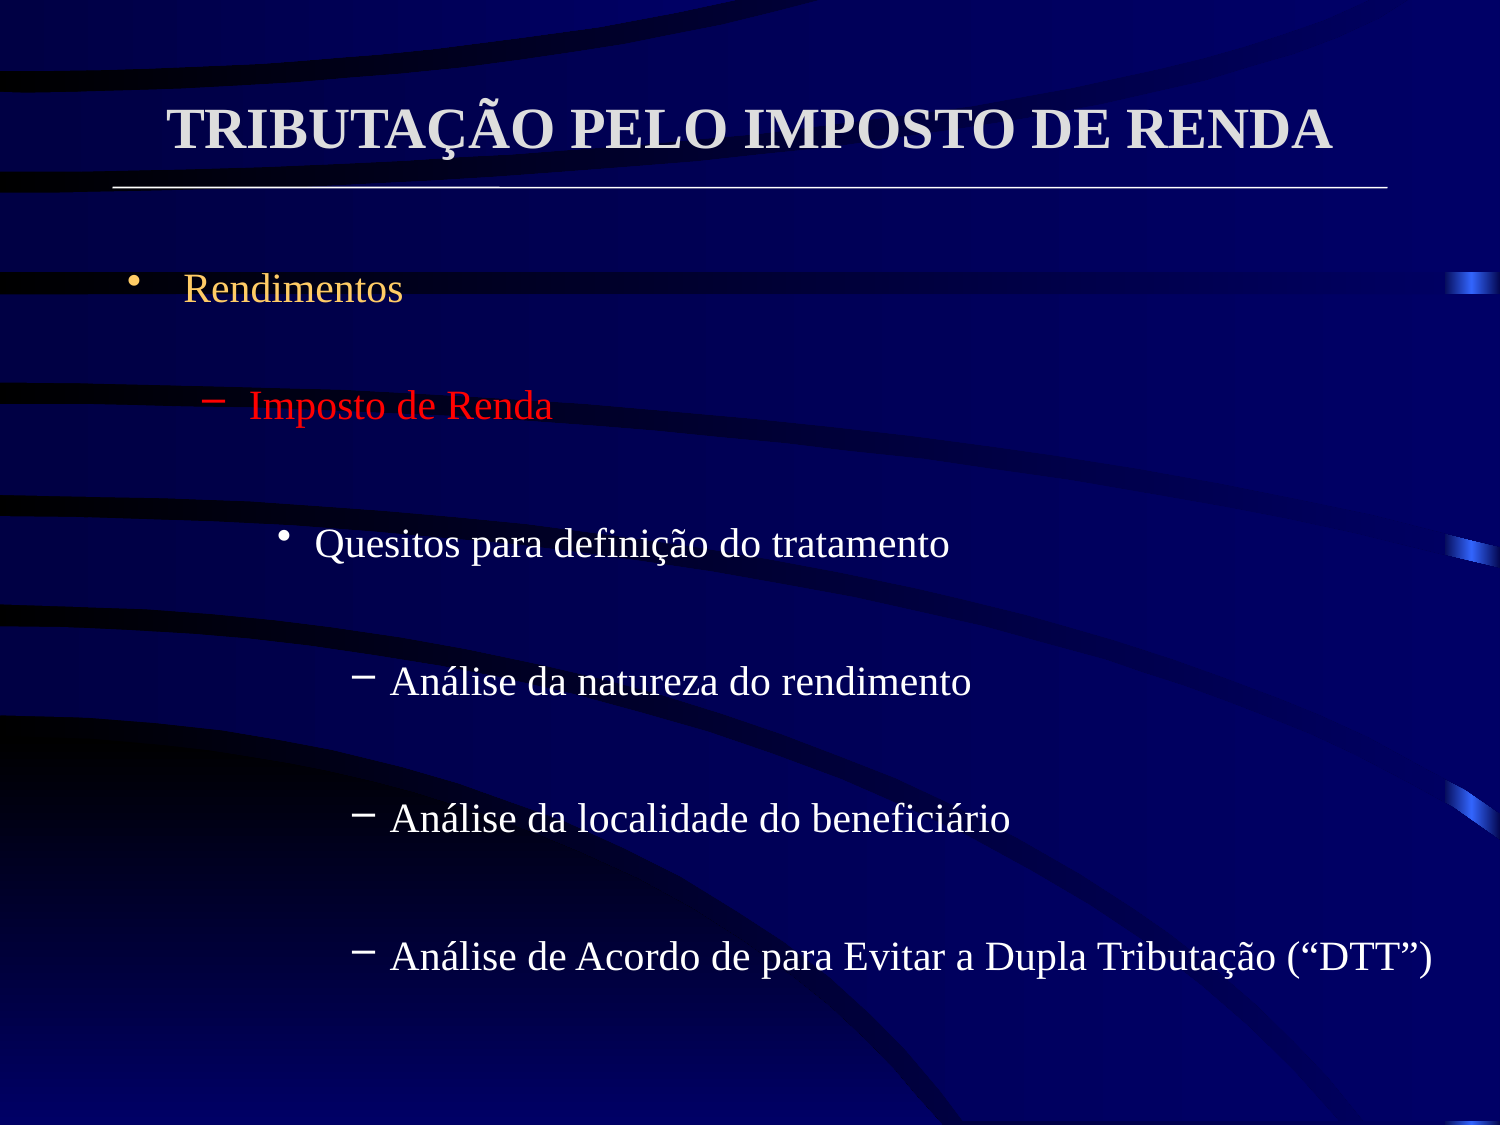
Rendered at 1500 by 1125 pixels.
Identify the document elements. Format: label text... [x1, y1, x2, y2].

title TRIBUTAÇÃO PELO IMPOSTO DE RENDA [111, 42, 1389, 209]
list Rendimentos Imposto de Renda Quesitos para definição do tratamento Análise da natureza do rendimento Análise da localidade do beneficiário Análise de Acordo de para Evitar a Dupla Tributação (“DTT”) [111, 253, 1500, 1047]
